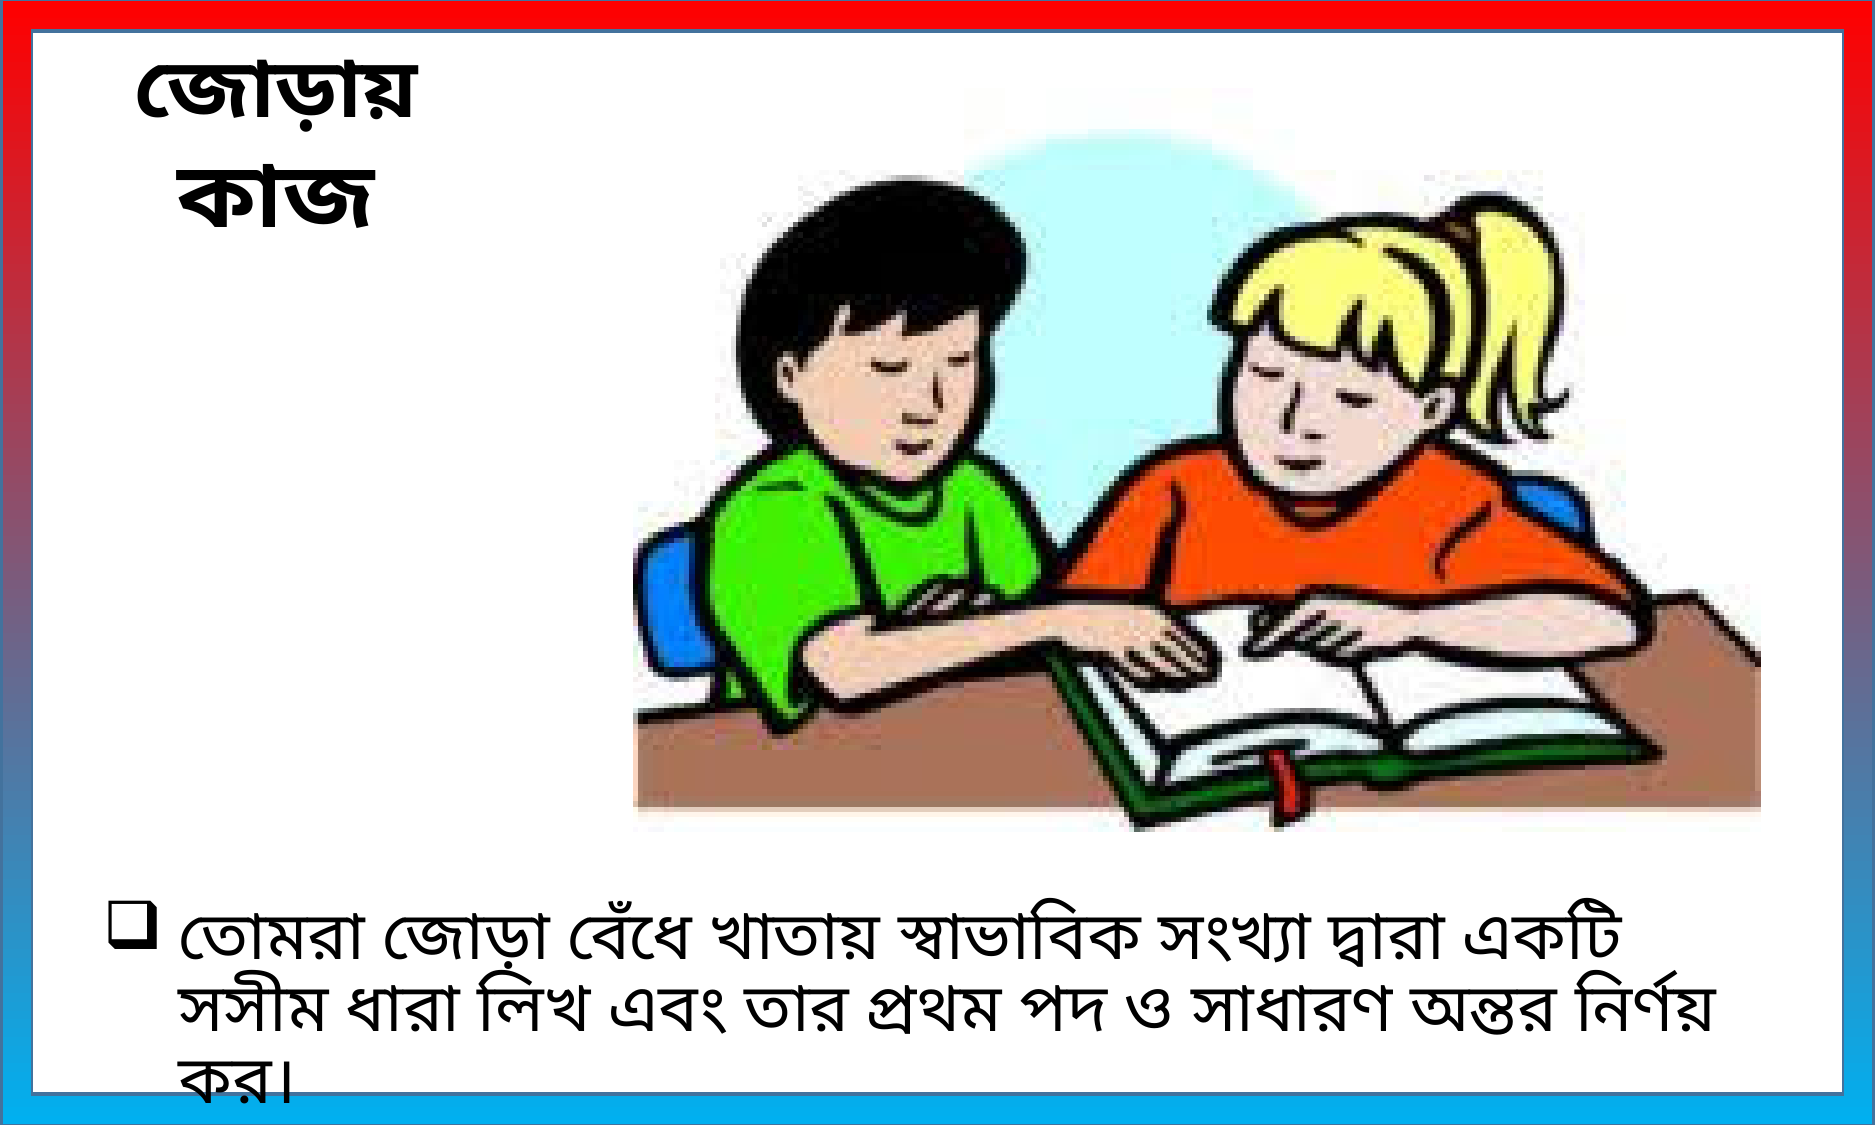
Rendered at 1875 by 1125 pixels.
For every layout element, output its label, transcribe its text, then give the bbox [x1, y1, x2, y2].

text_box জোড়ায় কাজ [38, 35, 515, 236]
text_box তোমরা জোড়া বেঁধে খাতায় স্বাভাবিক সংখ্যা দ্বারা একটি সসীম ধারা লিখ এবং তার প্রথম পদ ও সাধারণ অন্তর নির্ণয় কর। [88, 893, 1787, 1083]
picture [203, 1096, 210, 1102]
picture [633, 88, 1761, 864]
